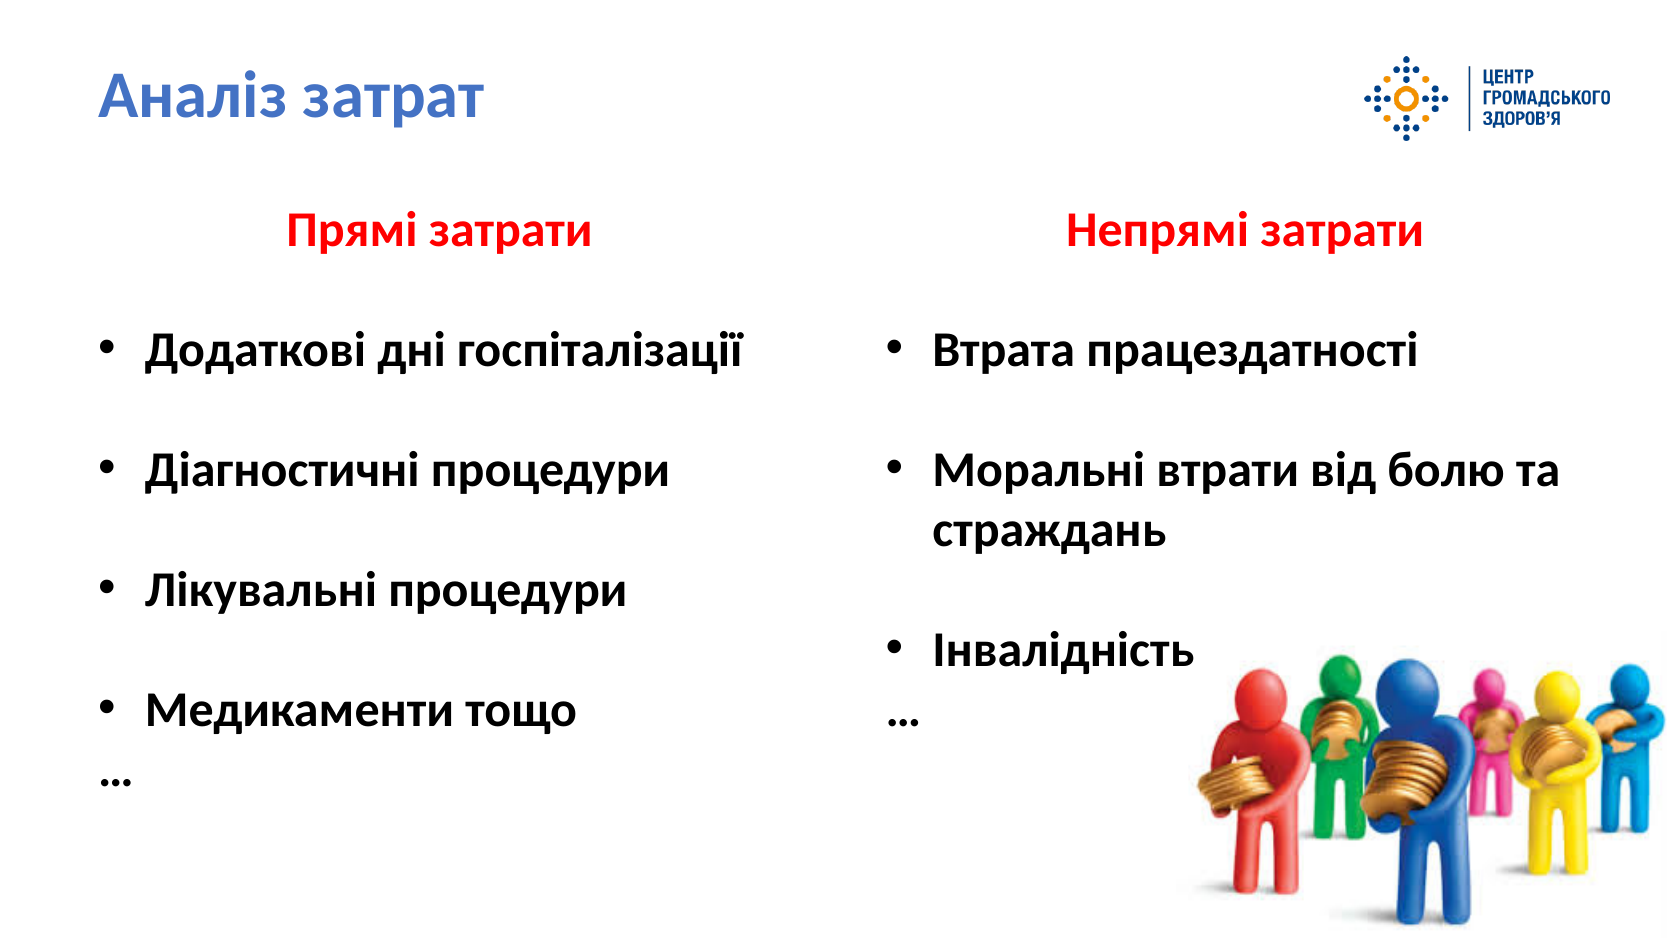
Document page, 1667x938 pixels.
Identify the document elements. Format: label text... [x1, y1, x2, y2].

text_box Аналіз затрат [83, 43, 1584, 139]
text_box Прямі затрати Додаткові дні госпіталізації Діагностичні процедури Лікувальні процедури Медикаменти тощо … [83, 189, 796, 804]
picture [1364, 56, 1610, 141]
picture [1176, 631, 1667, 938]
text_box Непрямі затрати Втрата працездатності Моральні втрати від болю та страждань Інвалідність … [870, 189, 1620, 744]
